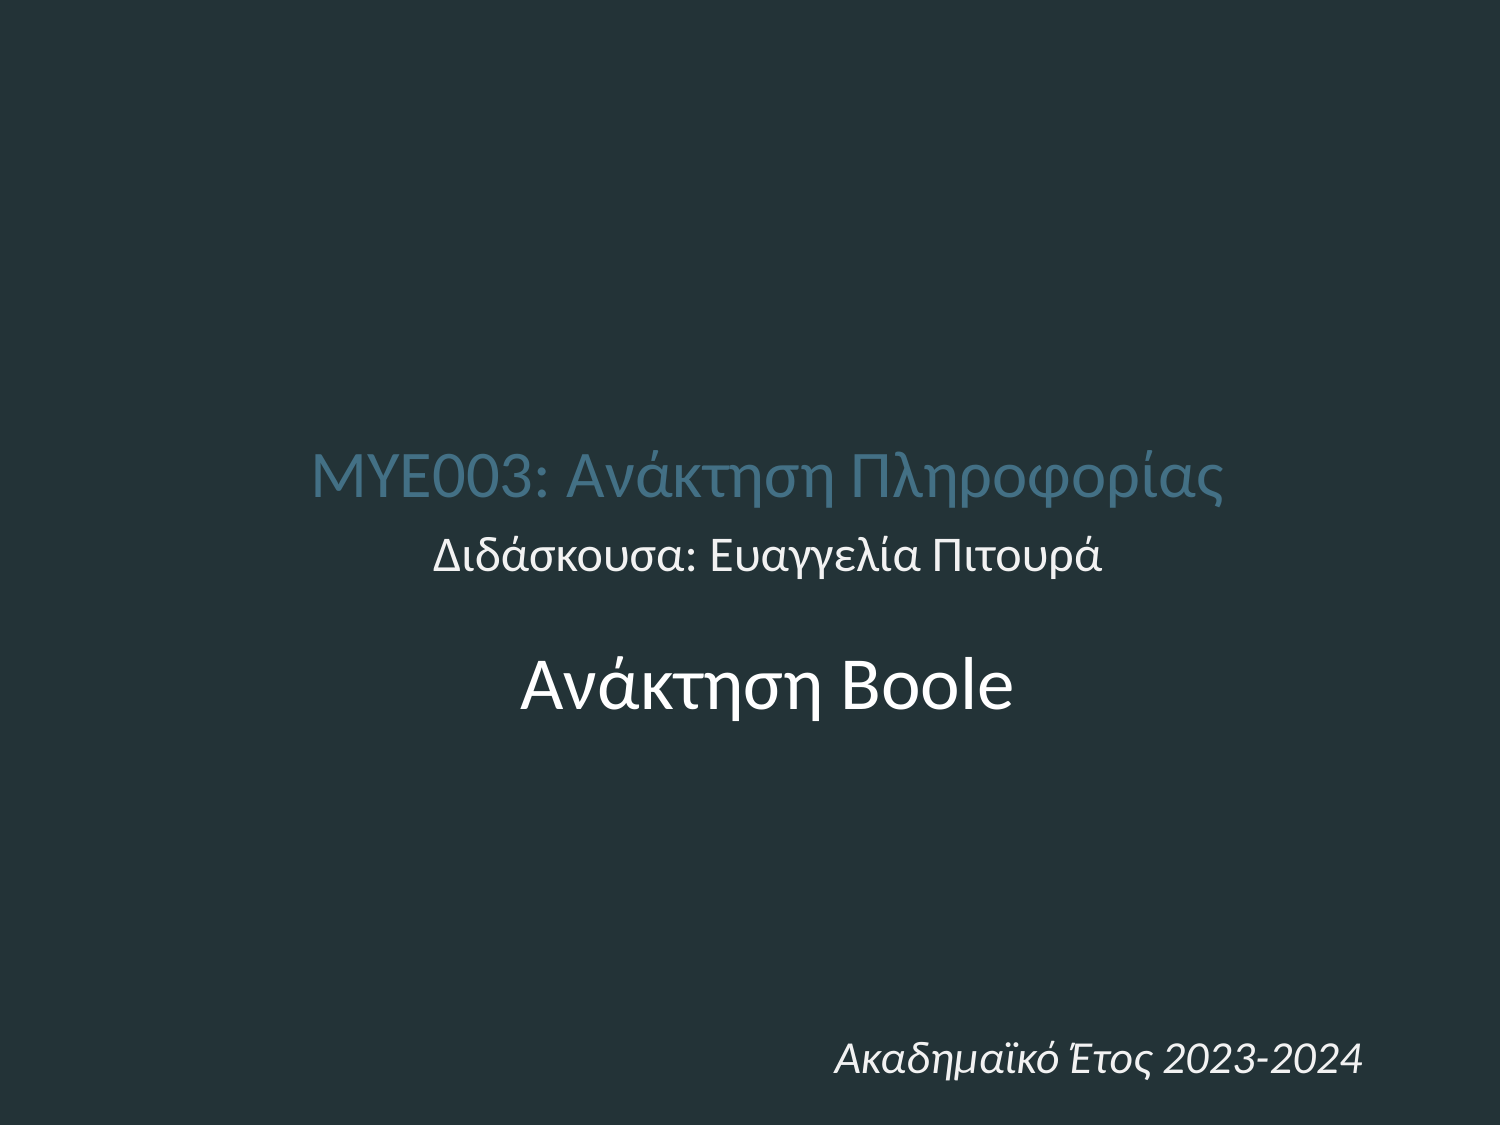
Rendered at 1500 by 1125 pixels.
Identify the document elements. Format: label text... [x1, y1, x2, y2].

text_box Ακαδημαϊκό Έτος 2023-2024 [761, 1035, 1436, 1089]
subtitle MYE003: Ανάκτηση Πληροφορίας Διδάσκουσα: Ευαγγελία Πιτουρά Ανάκτηση Boole [183, 432, 1353, 740]
